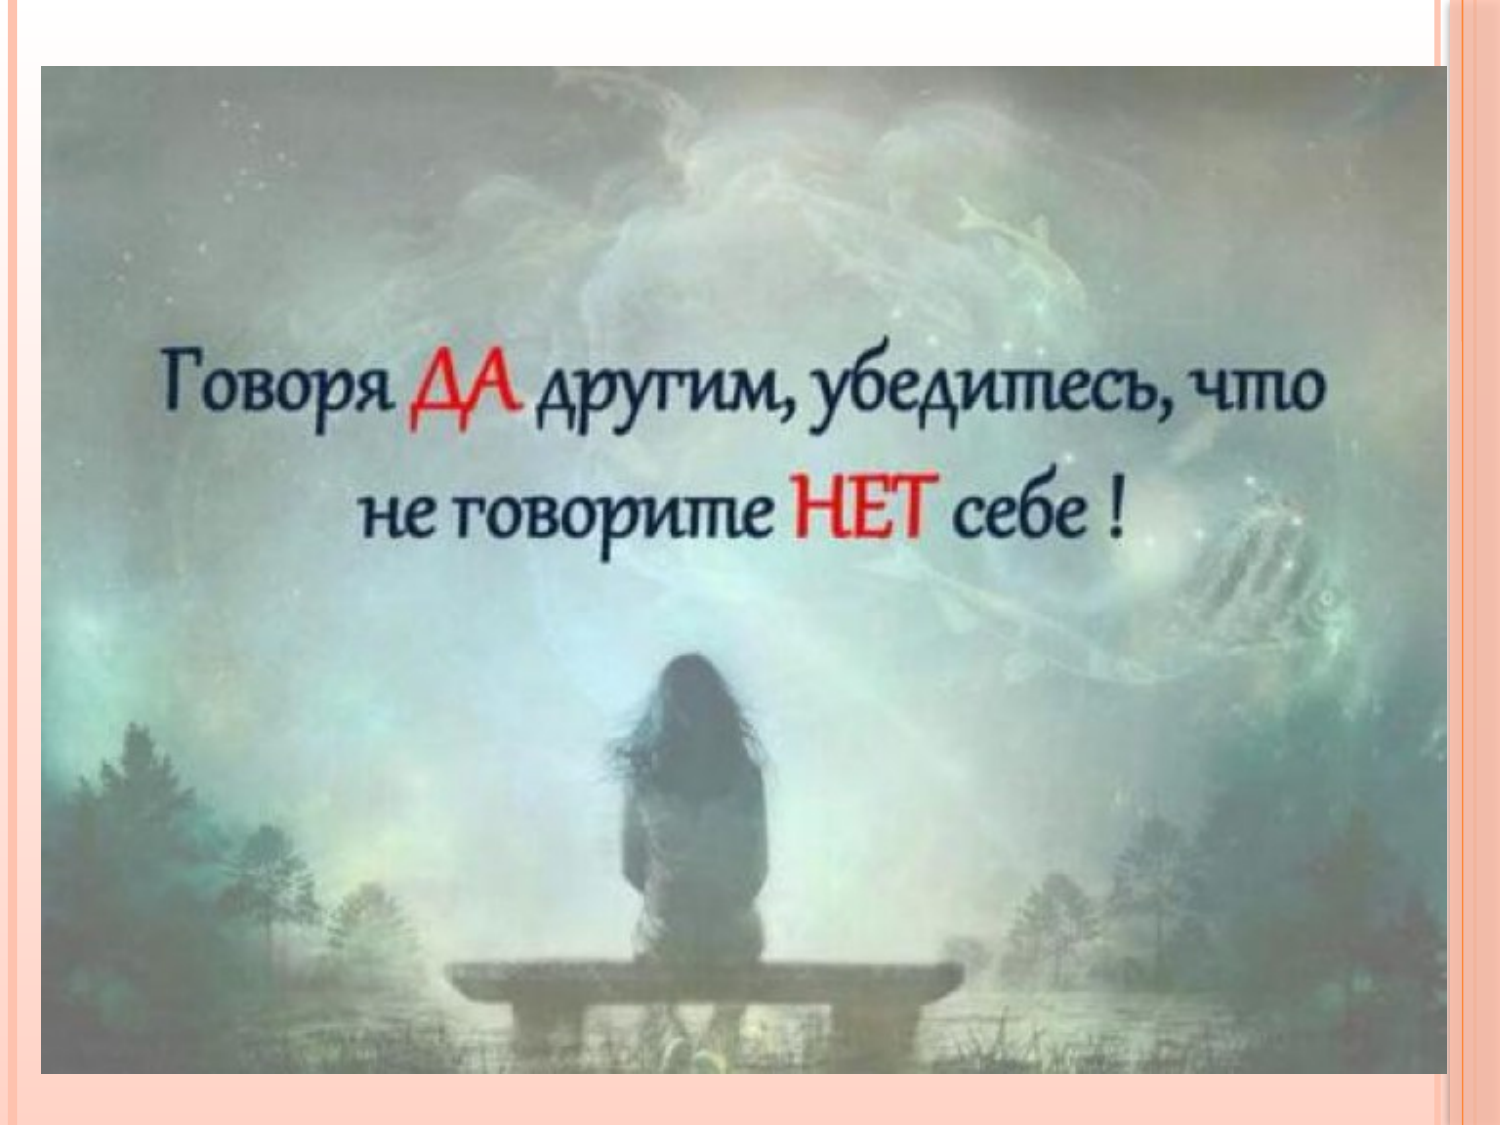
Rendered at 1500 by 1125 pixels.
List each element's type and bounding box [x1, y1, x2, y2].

list [40, 65, 1448, 1075]
